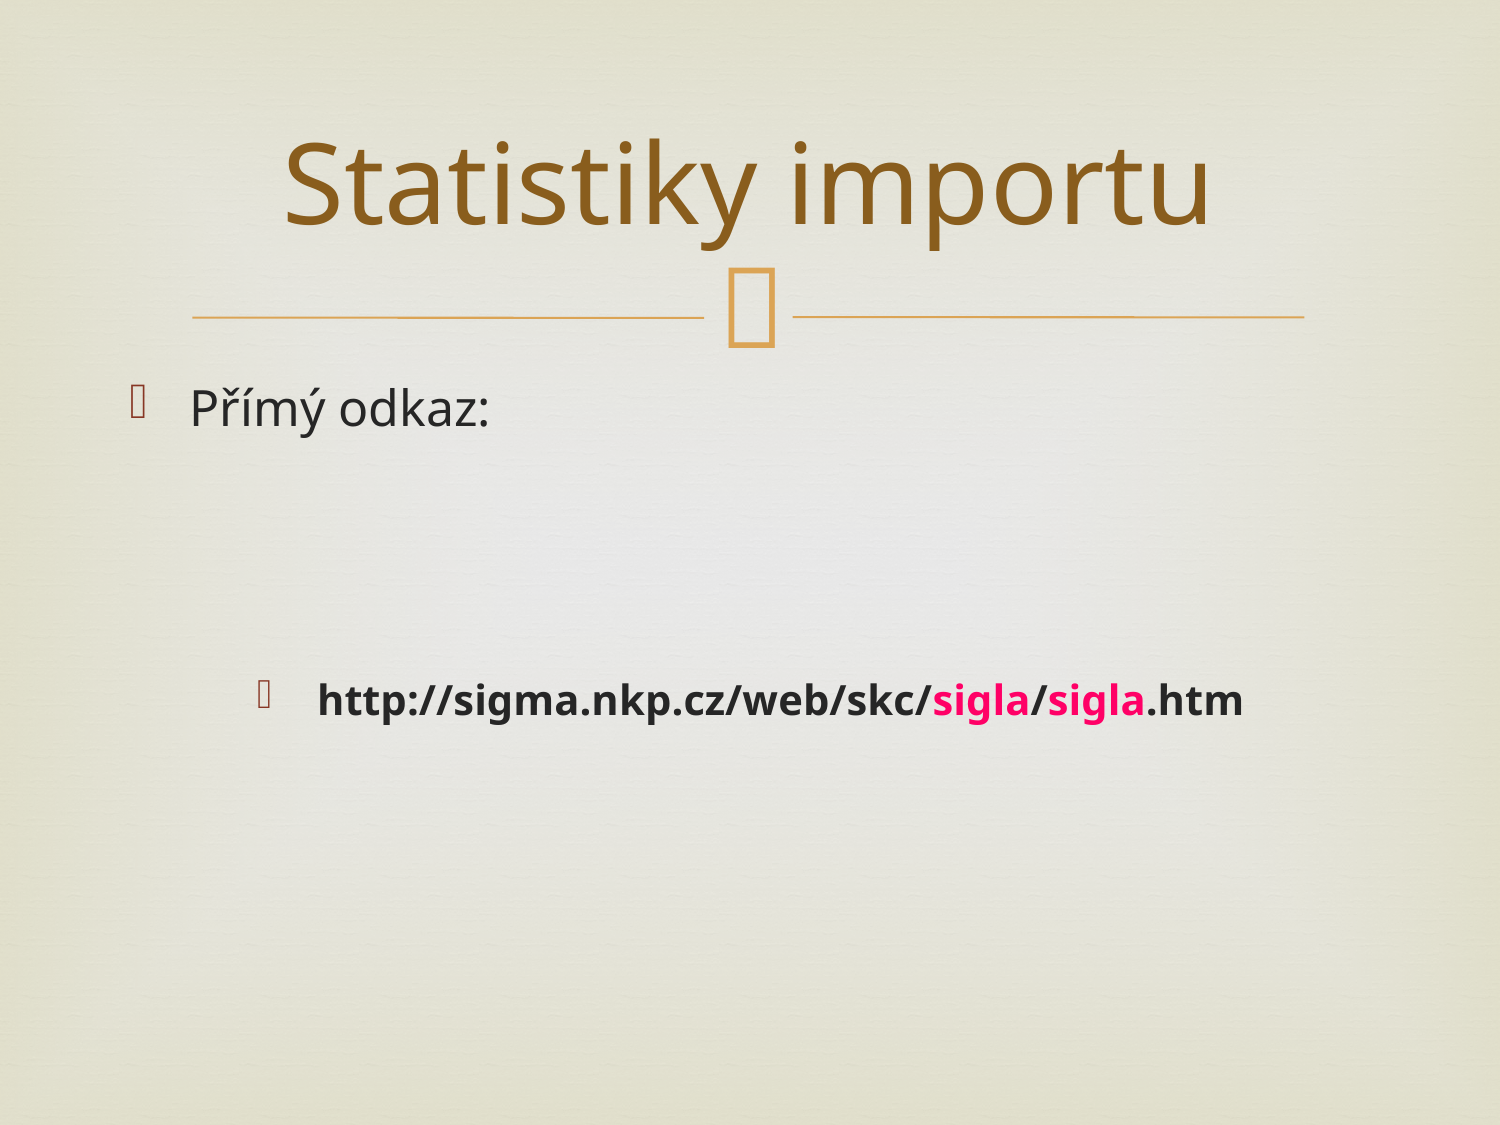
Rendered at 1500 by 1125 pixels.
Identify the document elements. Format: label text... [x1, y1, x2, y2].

list Přímý odkaz: http://sigma.nkp.cz/web/skc/sigla/sigla.htm [114, 368, 1386, 1005]
title Statistiky importu [112, 93, 1386, 267]
